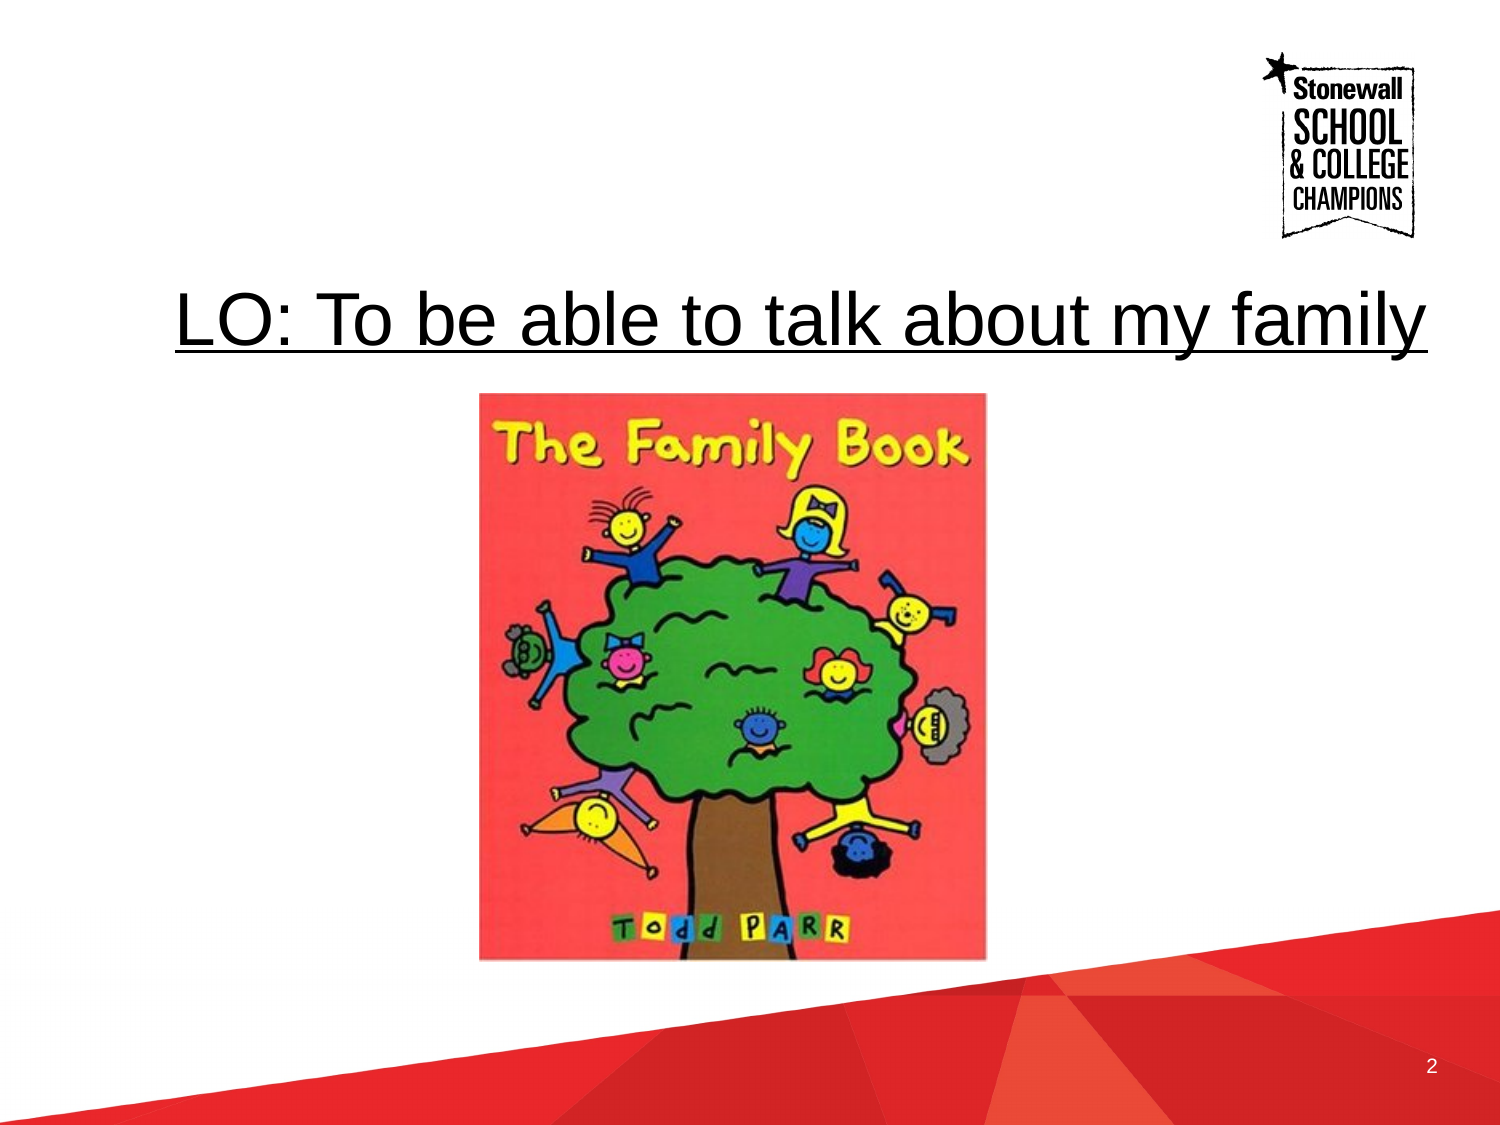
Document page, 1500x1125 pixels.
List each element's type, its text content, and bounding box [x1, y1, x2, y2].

text_box LO: To be able to talk about my family [160, 262, 1444, 368]
picture [0, 392, 1500, 1125]
picture [1262, 52, 1415, 239]
